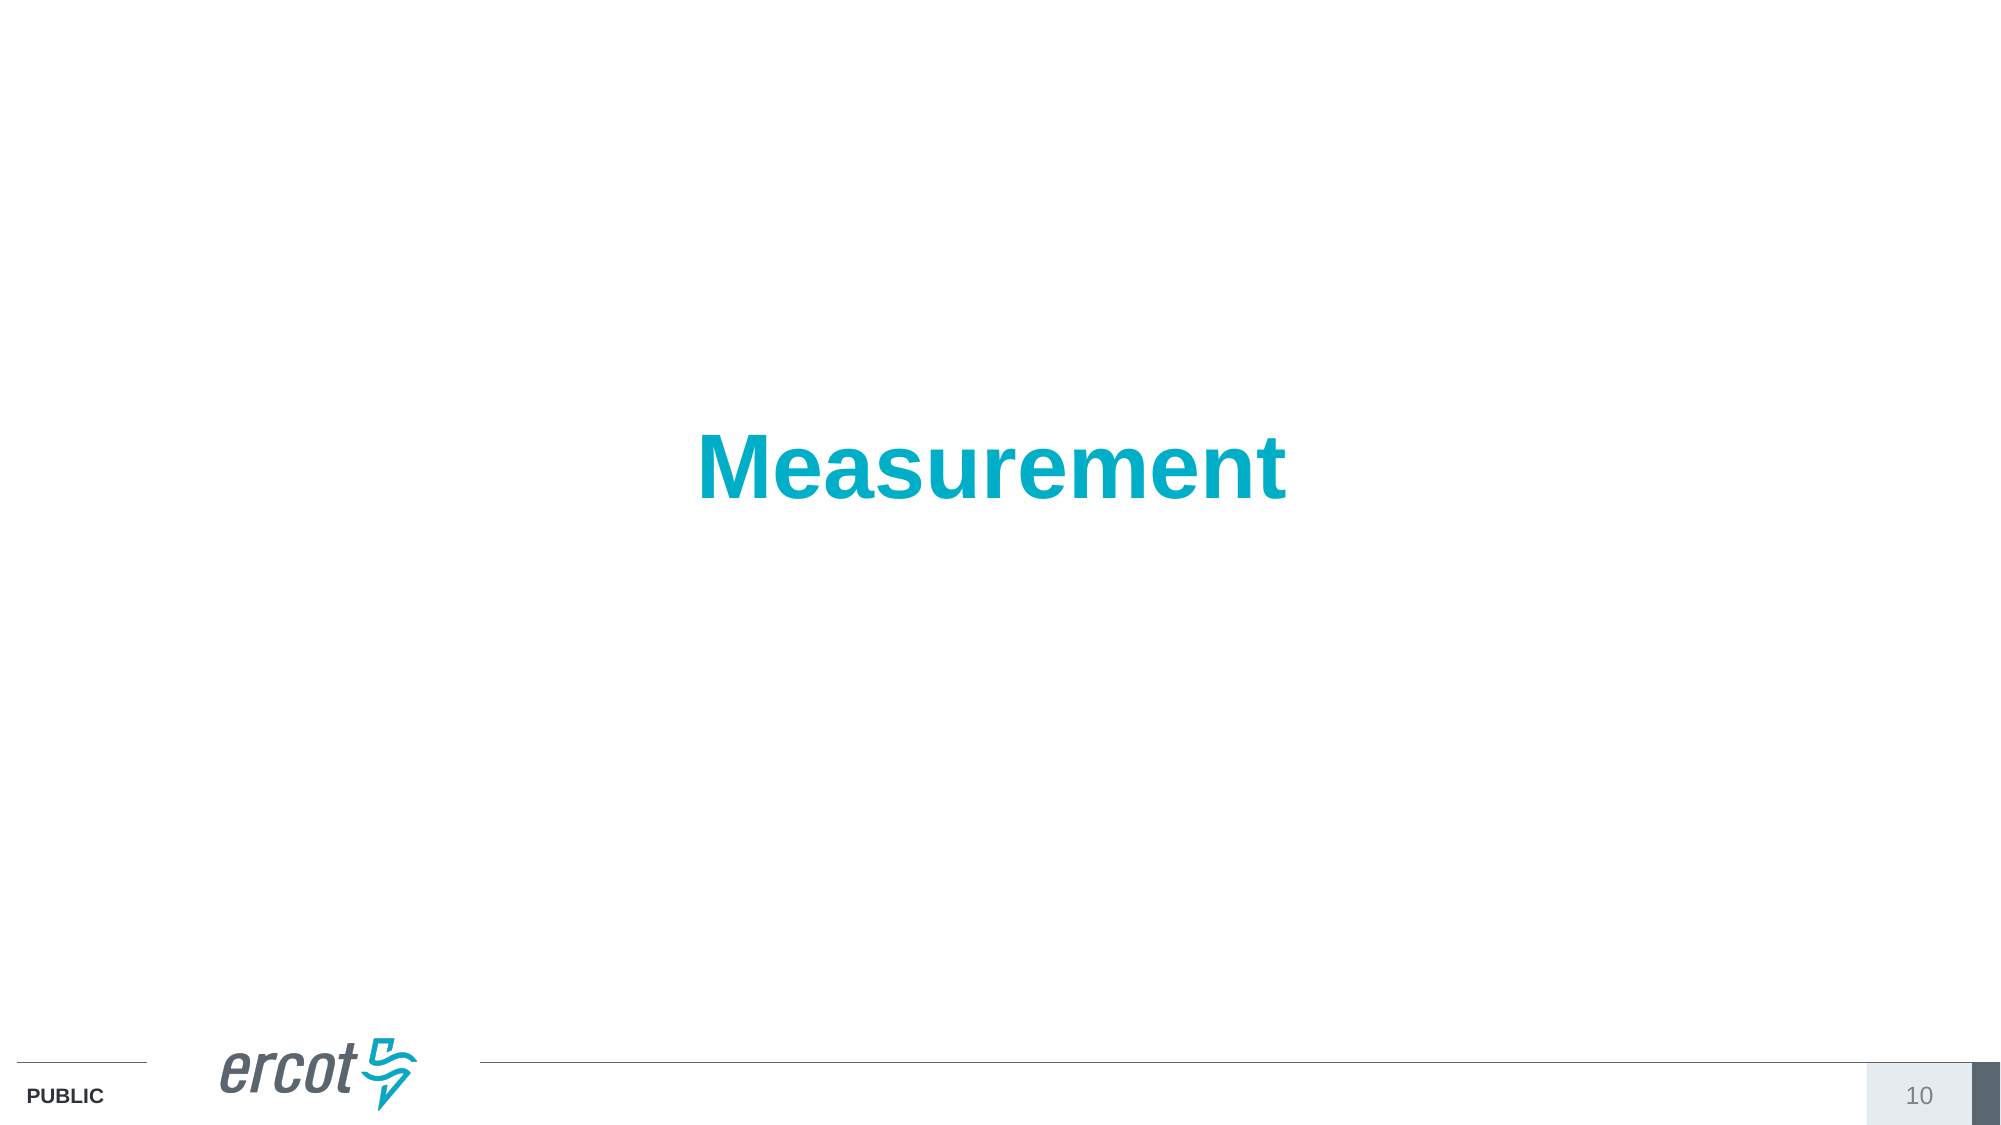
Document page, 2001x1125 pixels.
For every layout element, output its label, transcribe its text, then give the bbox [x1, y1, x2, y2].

title Measurement [116, 399, 1868, 642]
picture [215, 1032, 421, 1117]
slide_number 10 [1866, 1076, 1973, 1113]
